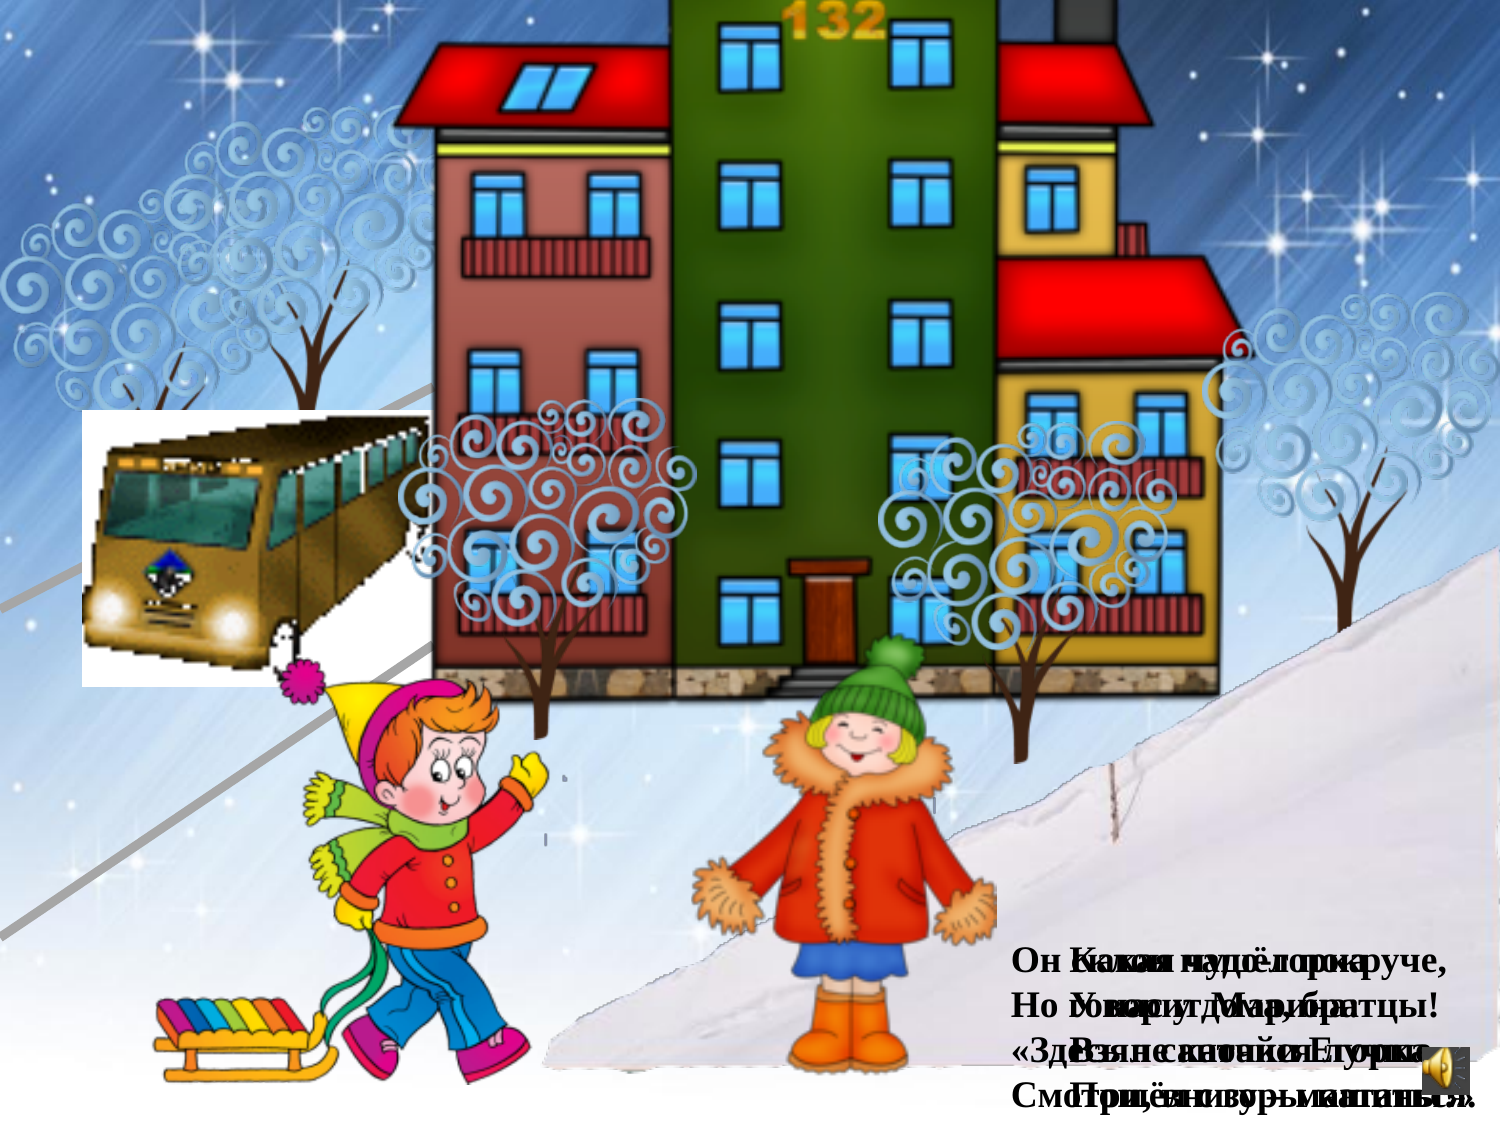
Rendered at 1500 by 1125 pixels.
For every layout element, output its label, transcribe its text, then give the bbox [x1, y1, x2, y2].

picture [0, 0, 1500, 1125]
text_box Он склон нашёл покруче, Но говорит Марина: «Здесь не катайся лучше, Смотри, внизу – машины!» [996, 1097, 1500, 1123]
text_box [0, 386, 381, 610]
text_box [0, 644, 381, 938]
